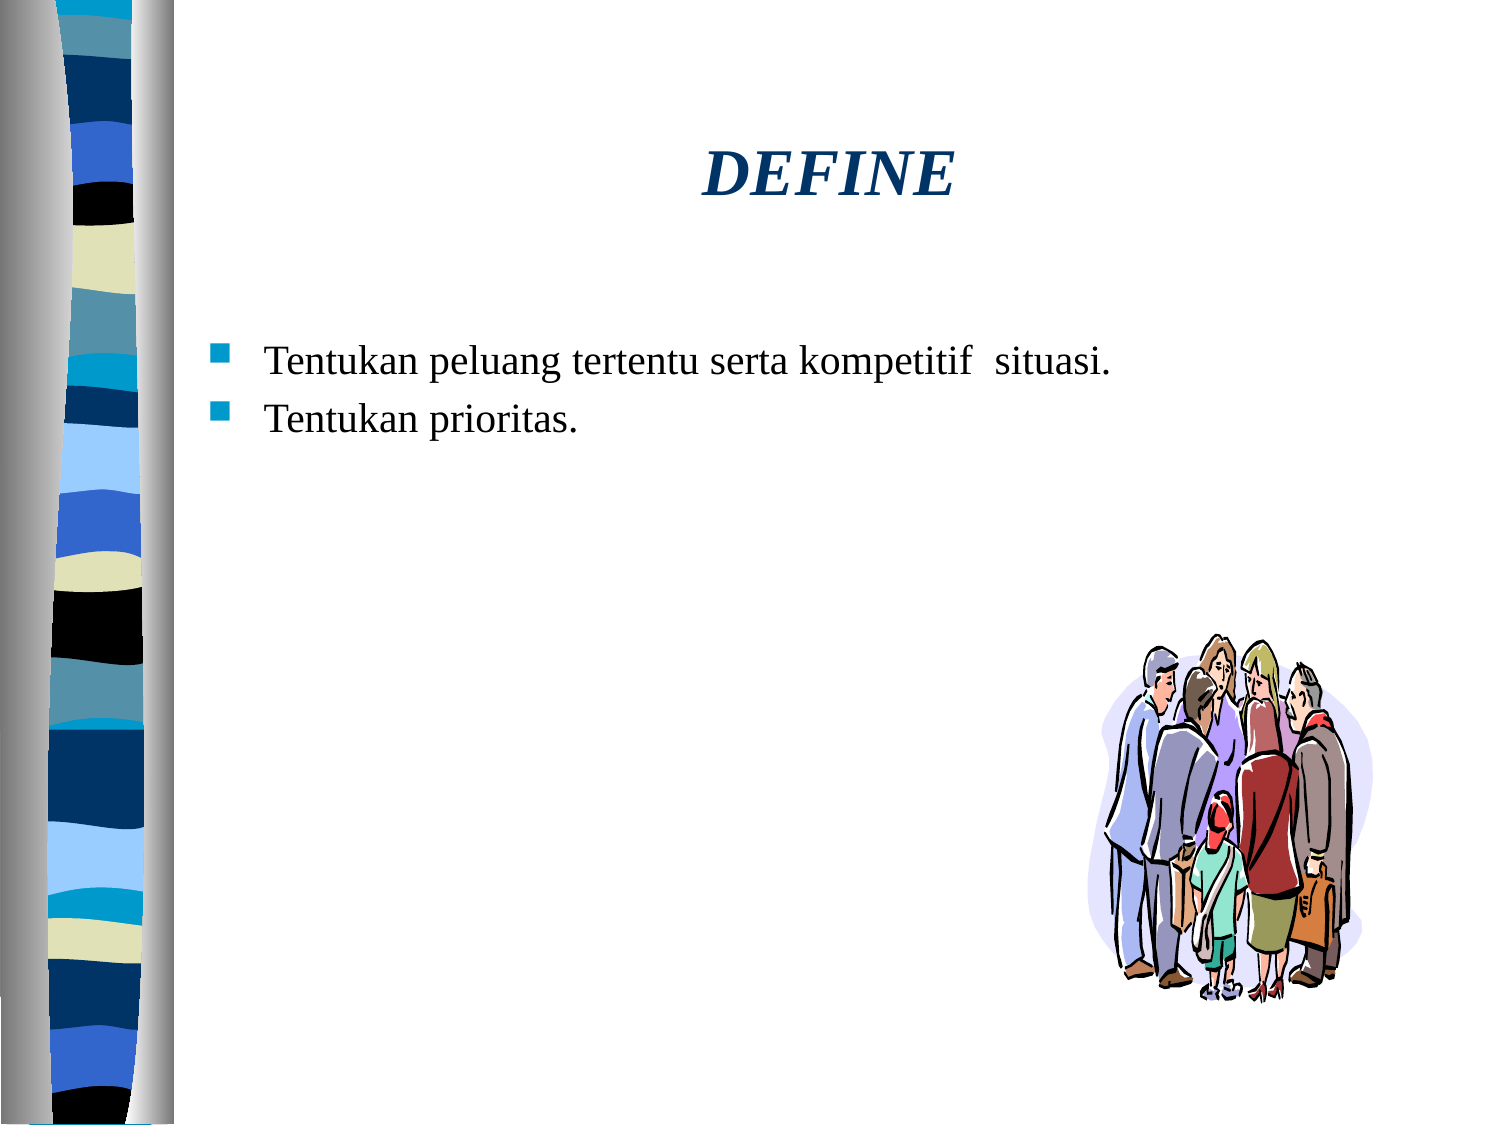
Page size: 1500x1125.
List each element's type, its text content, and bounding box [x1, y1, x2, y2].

list Tentukan peluang tertentu serta kompetitif situasi. Tentukan prioritas. [192, 324, 1468, 650]
picture [1087, 631, 1376, 1008]
title DEFINE [192, 75, 1468, 263]
